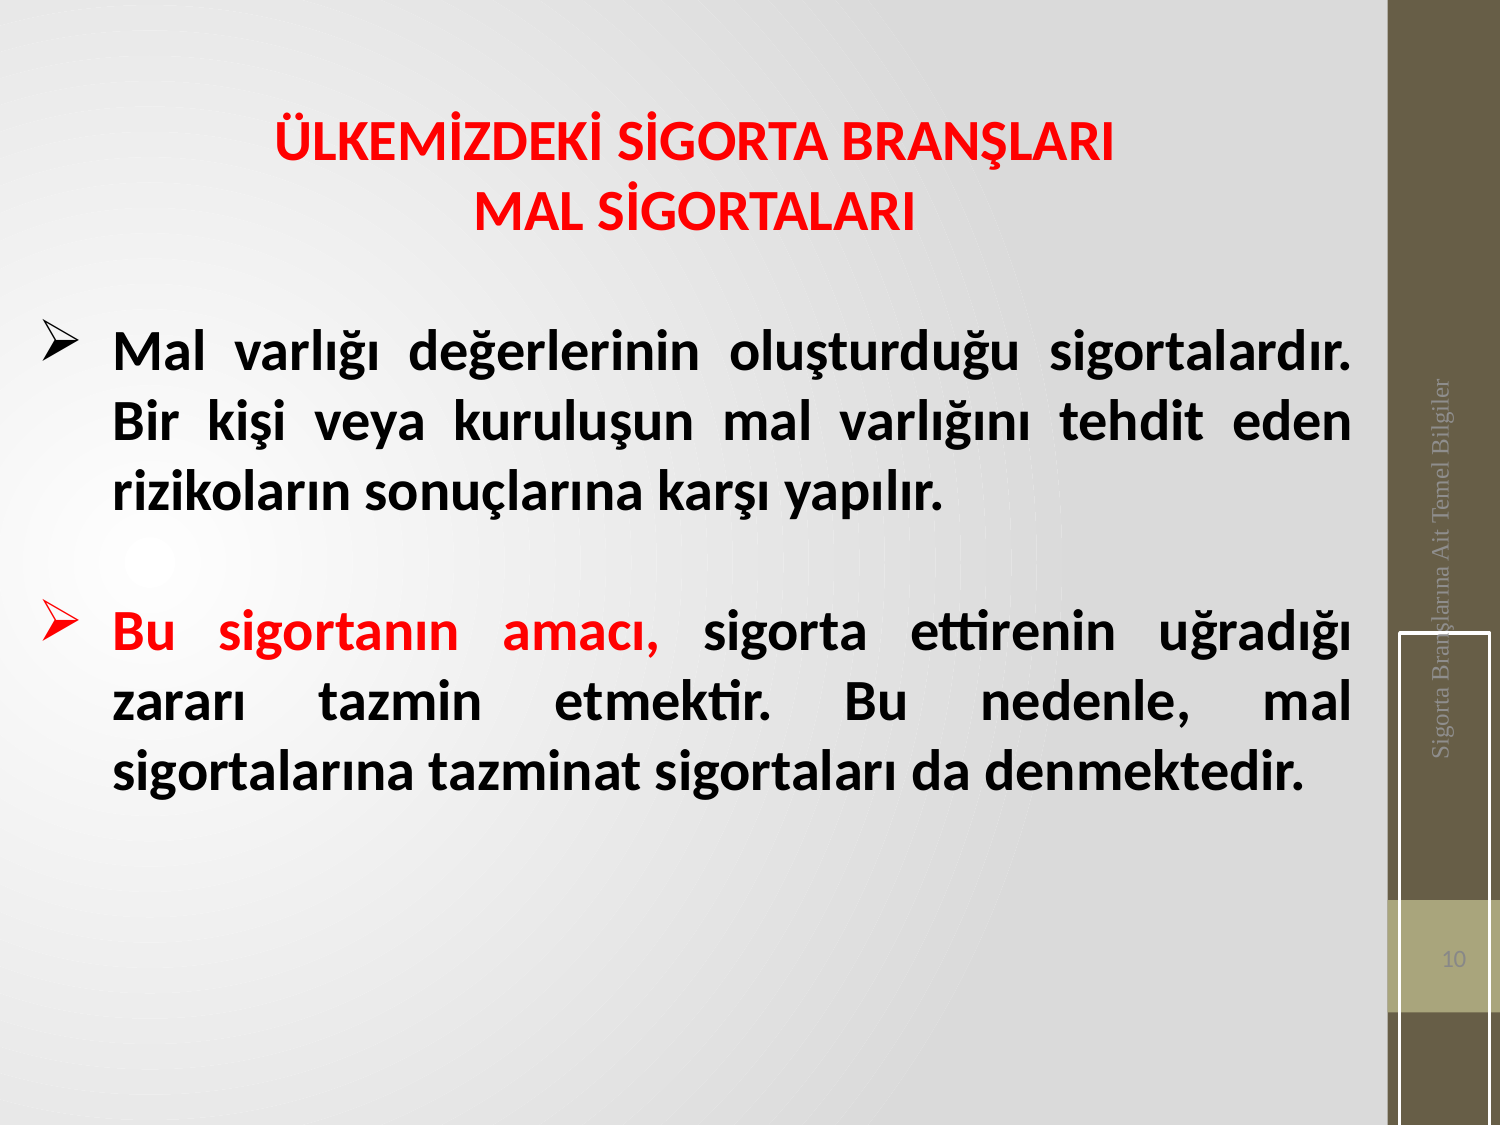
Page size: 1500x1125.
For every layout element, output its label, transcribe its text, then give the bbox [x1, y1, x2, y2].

slide_number 10 [1398, 631, 1491, 1125]
text_box ÜLKEMİZDEKİ SİGORTA BRANŞLARI MAL SİGORTALARI Mal varlığı değerlerinin oluşturduğu sigortalardır. Bir kişi veya kuruluşun mal varlığını tehdit eden rizikoların sonuçlarına karşı yapılır. Bu sigortanın amacı, sigorta ettirenin uğradığı zararı tazmin etmektir. Bu nedenle, mal sigortalarına tazminat sigortaları da denmektedir. [37, 99, 1354, 803]
footer Sigorta Branşlarına Ait Temel Bilgiler [1408, 250, 1469, 889]
